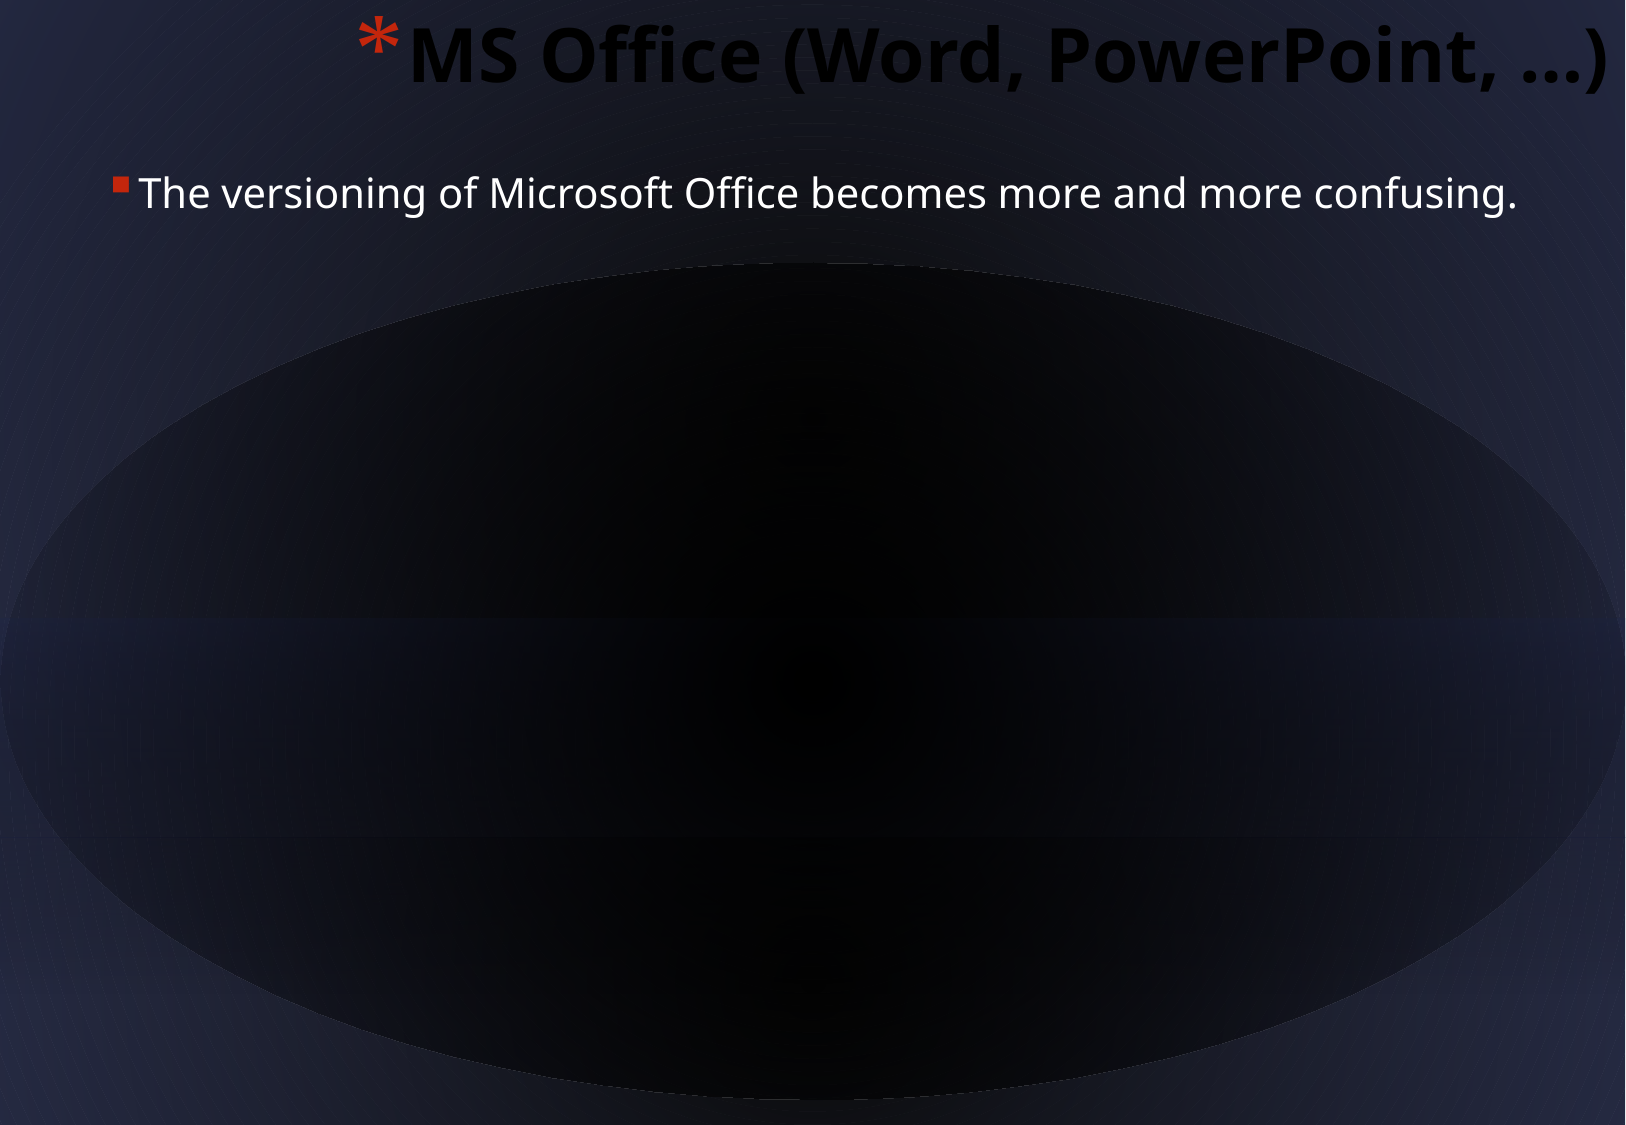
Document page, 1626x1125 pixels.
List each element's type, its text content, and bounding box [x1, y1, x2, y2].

title MS Office (Word, PowerPoint, …) [0, 0, 1625, 172]
list The versioning of Microsoft Office becomes more and more confusing. [85, 159, 1596, 1005]
